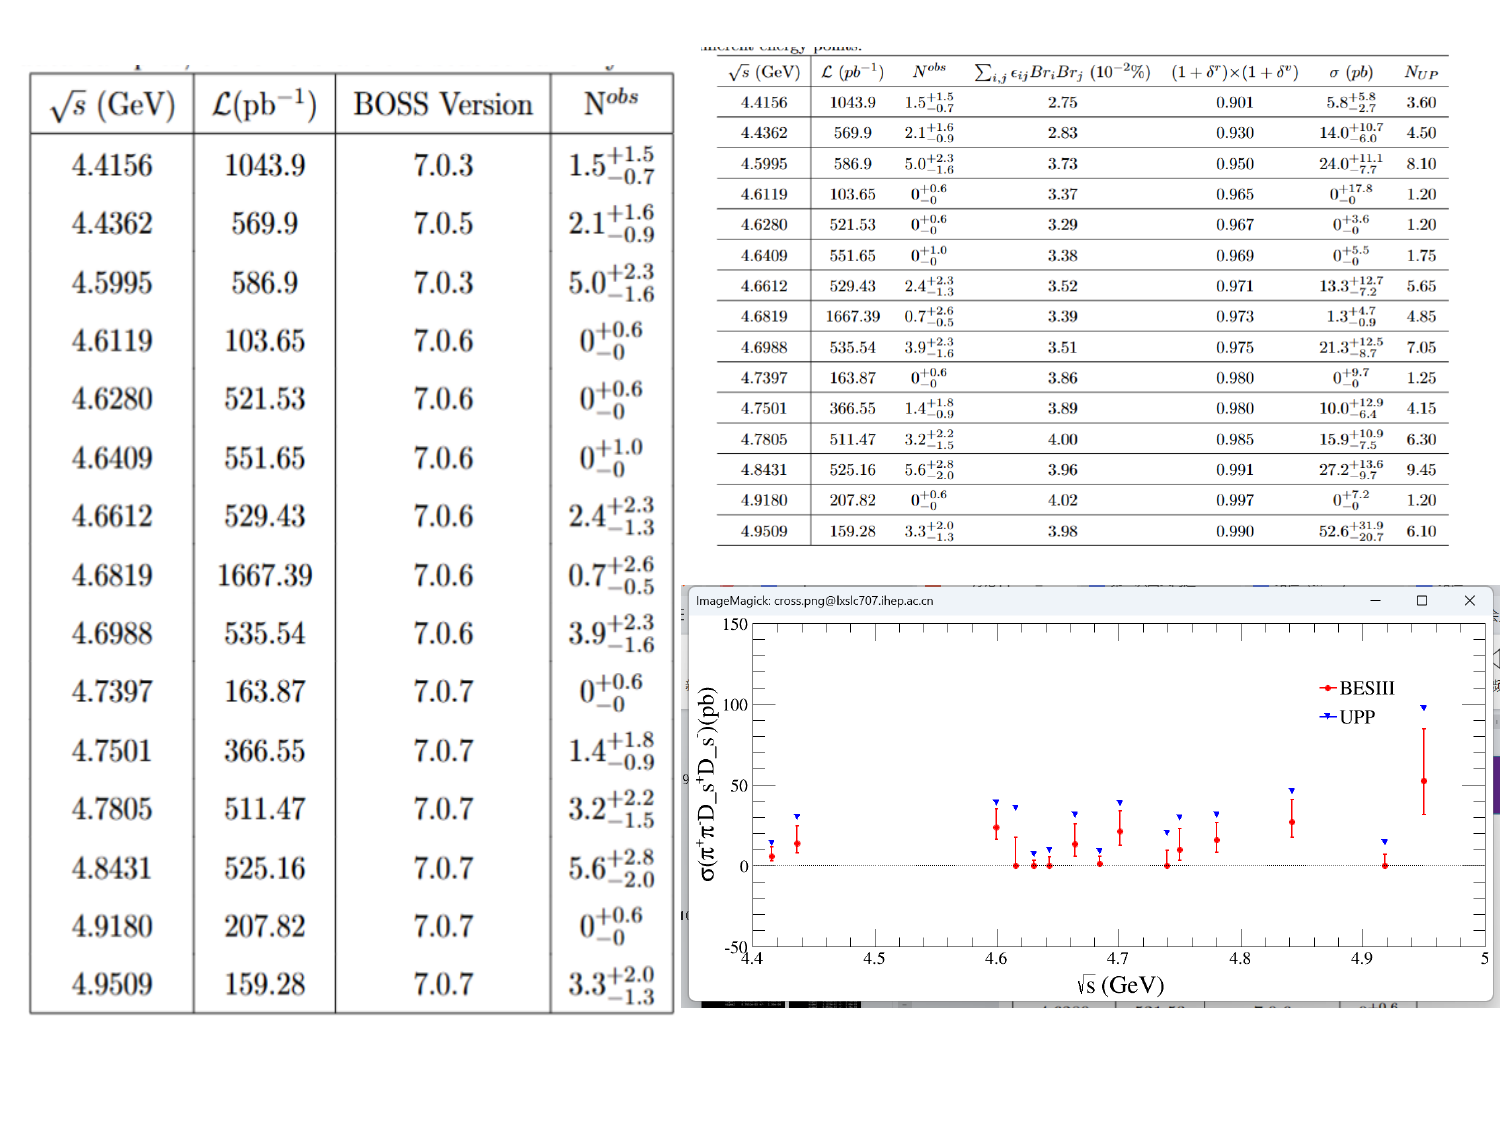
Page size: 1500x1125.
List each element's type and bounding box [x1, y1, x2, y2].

picture [8, 47, 1500, 1046]
title [0, 0, 1294, 138]
